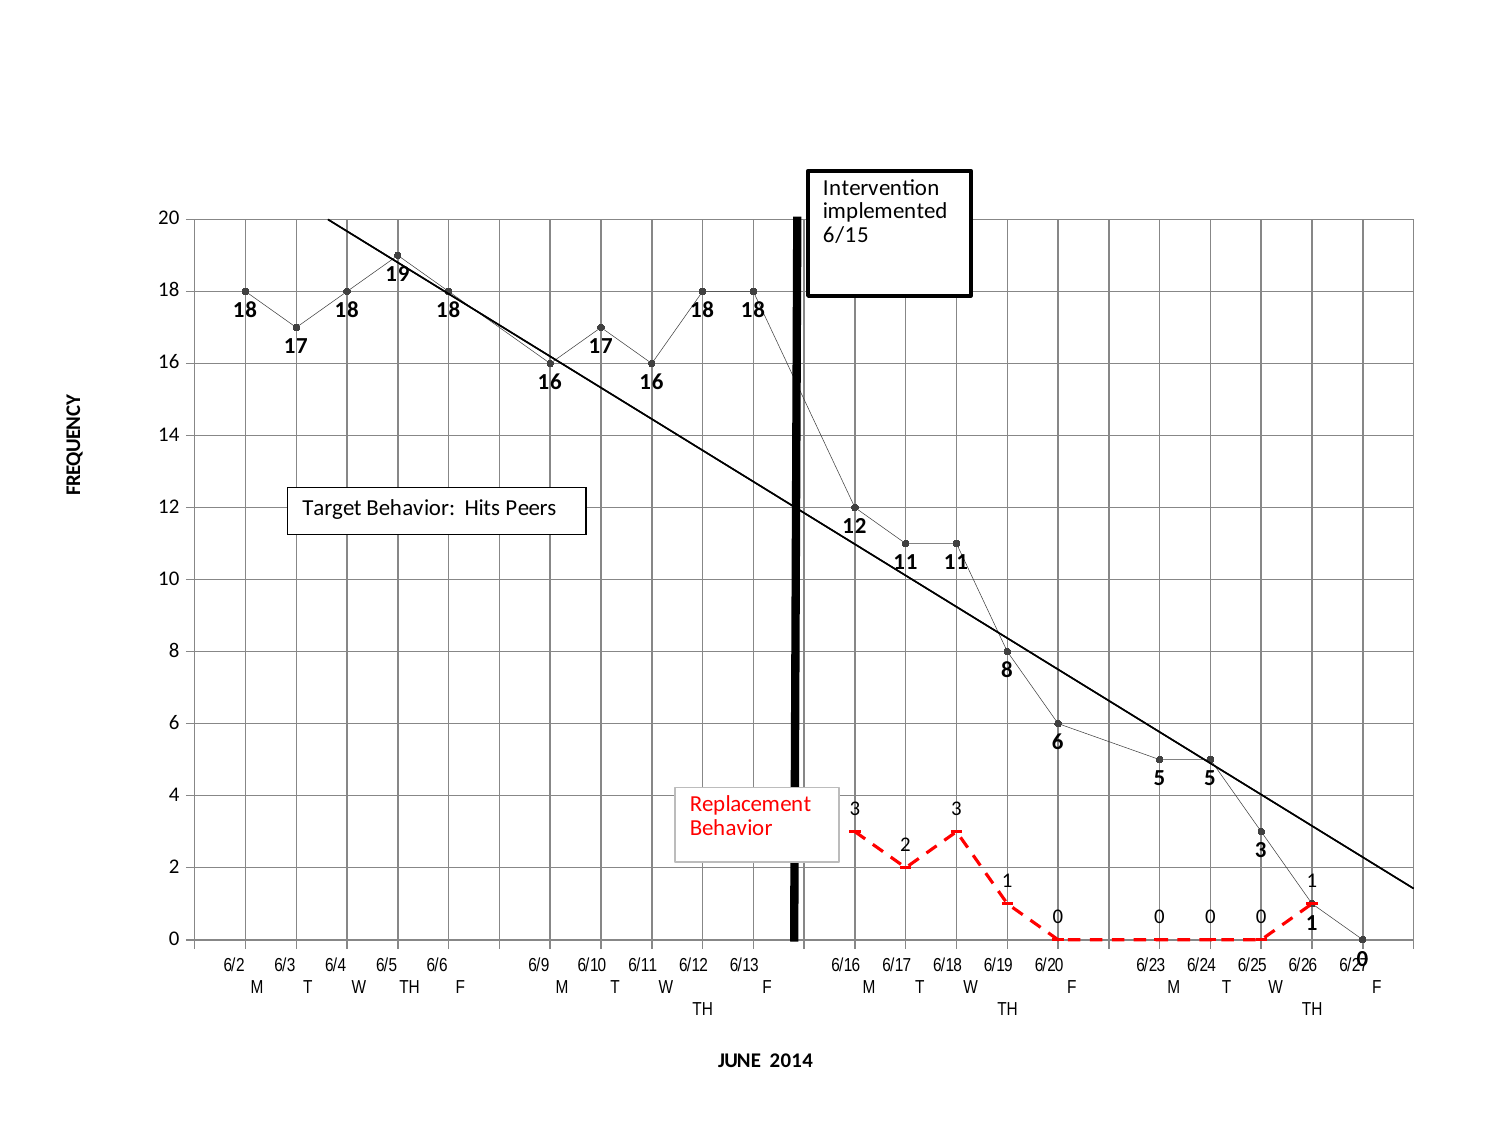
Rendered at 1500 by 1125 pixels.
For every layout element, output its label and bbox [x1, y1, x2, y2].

chart [31, 0, 1468, 1125]
